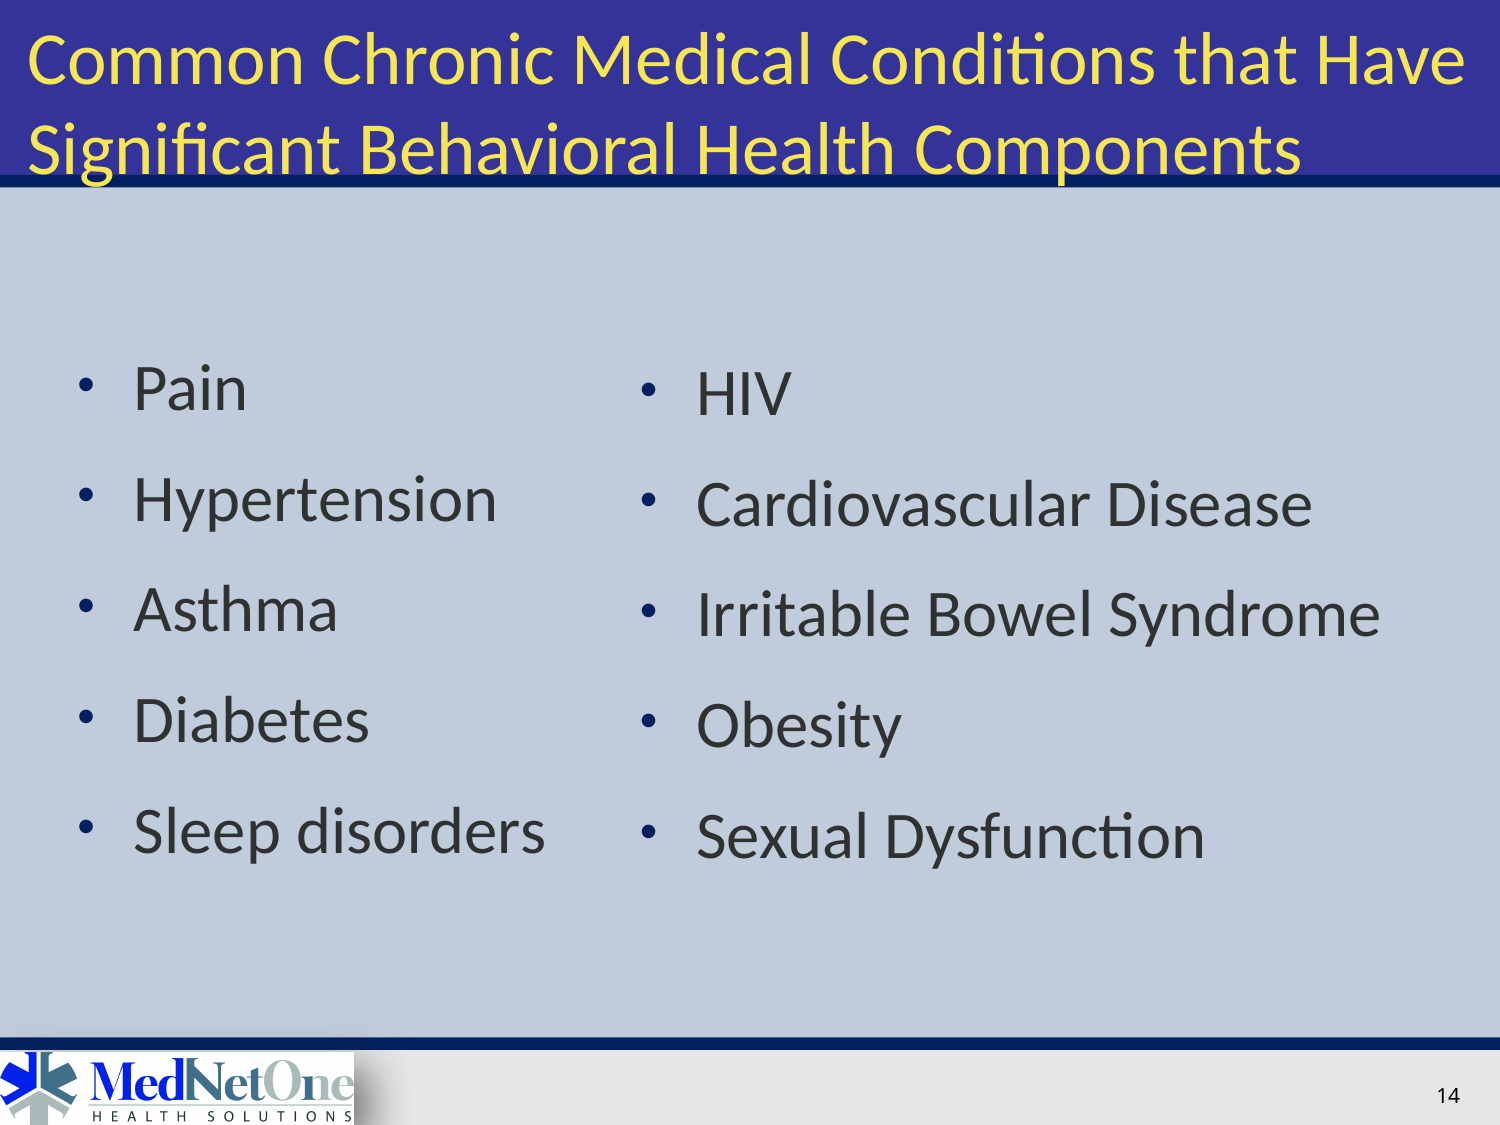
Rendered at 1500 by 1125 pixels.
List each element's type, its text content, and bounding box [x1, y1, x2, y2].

list HIV Cardiovascular Disease Irritable Bowel Syndrome Obesity Sexual Dysfunction [624, 337, 1500, 988]
slide_number 14 [1124, 1074, 1476, 1125]
picture [0, 1052, 354, 1125]
title Common Chronic Medical Conditions that Have Significant Behavioral Health Components [12, 0, 1500, 226]
list Pain Hypertension Asthma Diabetes Sleep disorders [62, 332, 703, 983]
